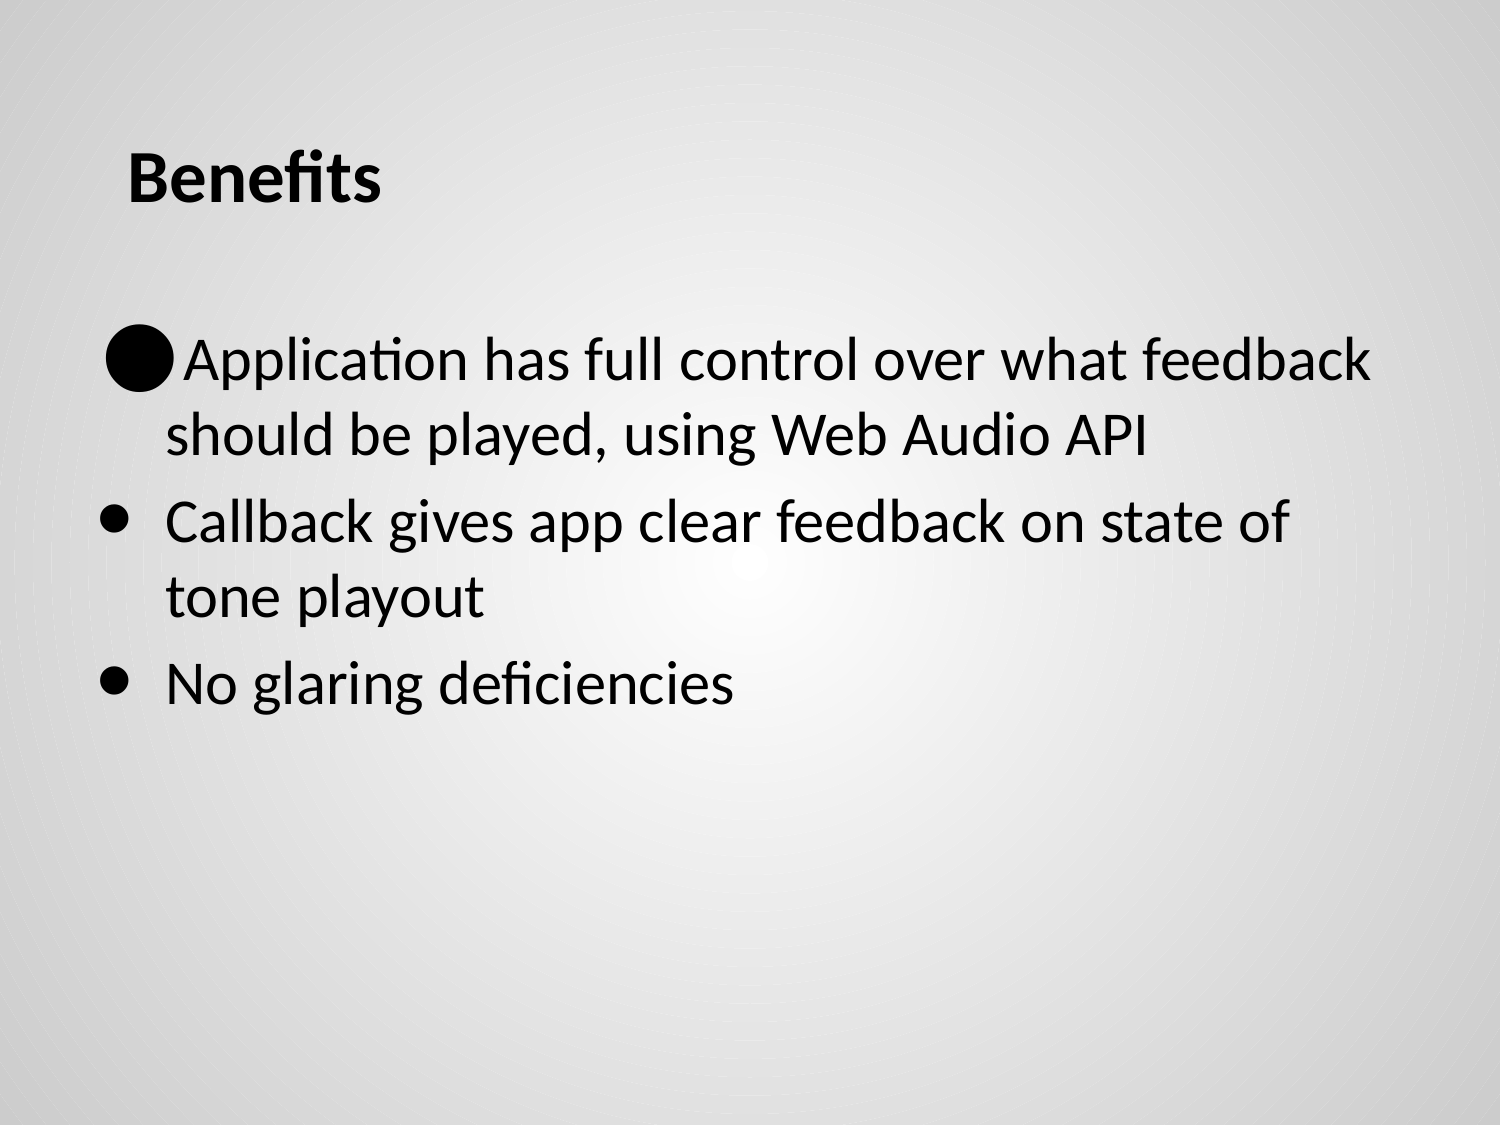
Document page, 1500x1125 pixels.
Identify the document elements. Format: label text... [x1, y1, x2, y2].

list Application has full control over what feedback should be played, using Web Audio API Callback gives app clear feedback on state of tone playout No glaring deficiencies [75, 262, 1425, 931]
title Benefits [75, 14, 1425, 233]
